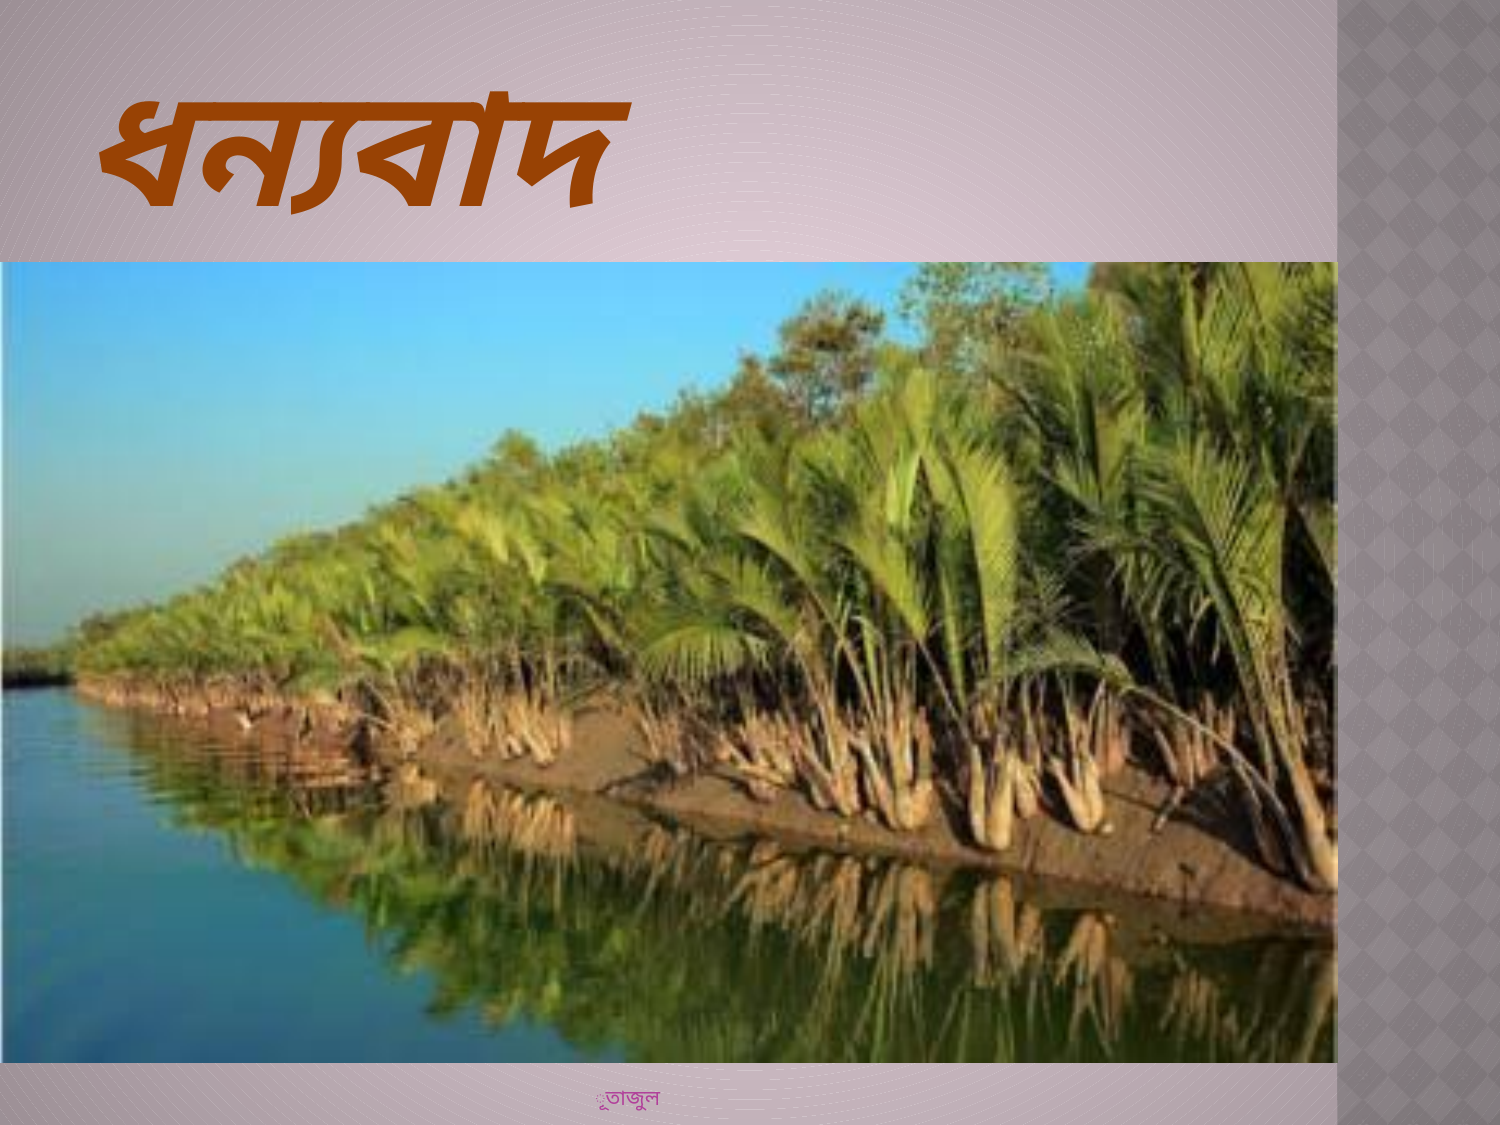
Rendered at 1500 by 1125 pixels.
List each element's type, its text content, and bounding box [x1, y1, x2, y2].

picture [0, 262, 1338, 1063]
footer ূতাজুল [75, 1075, 675, 1114]
title ধন্যবাদ [75, 52, 1263, 240]
